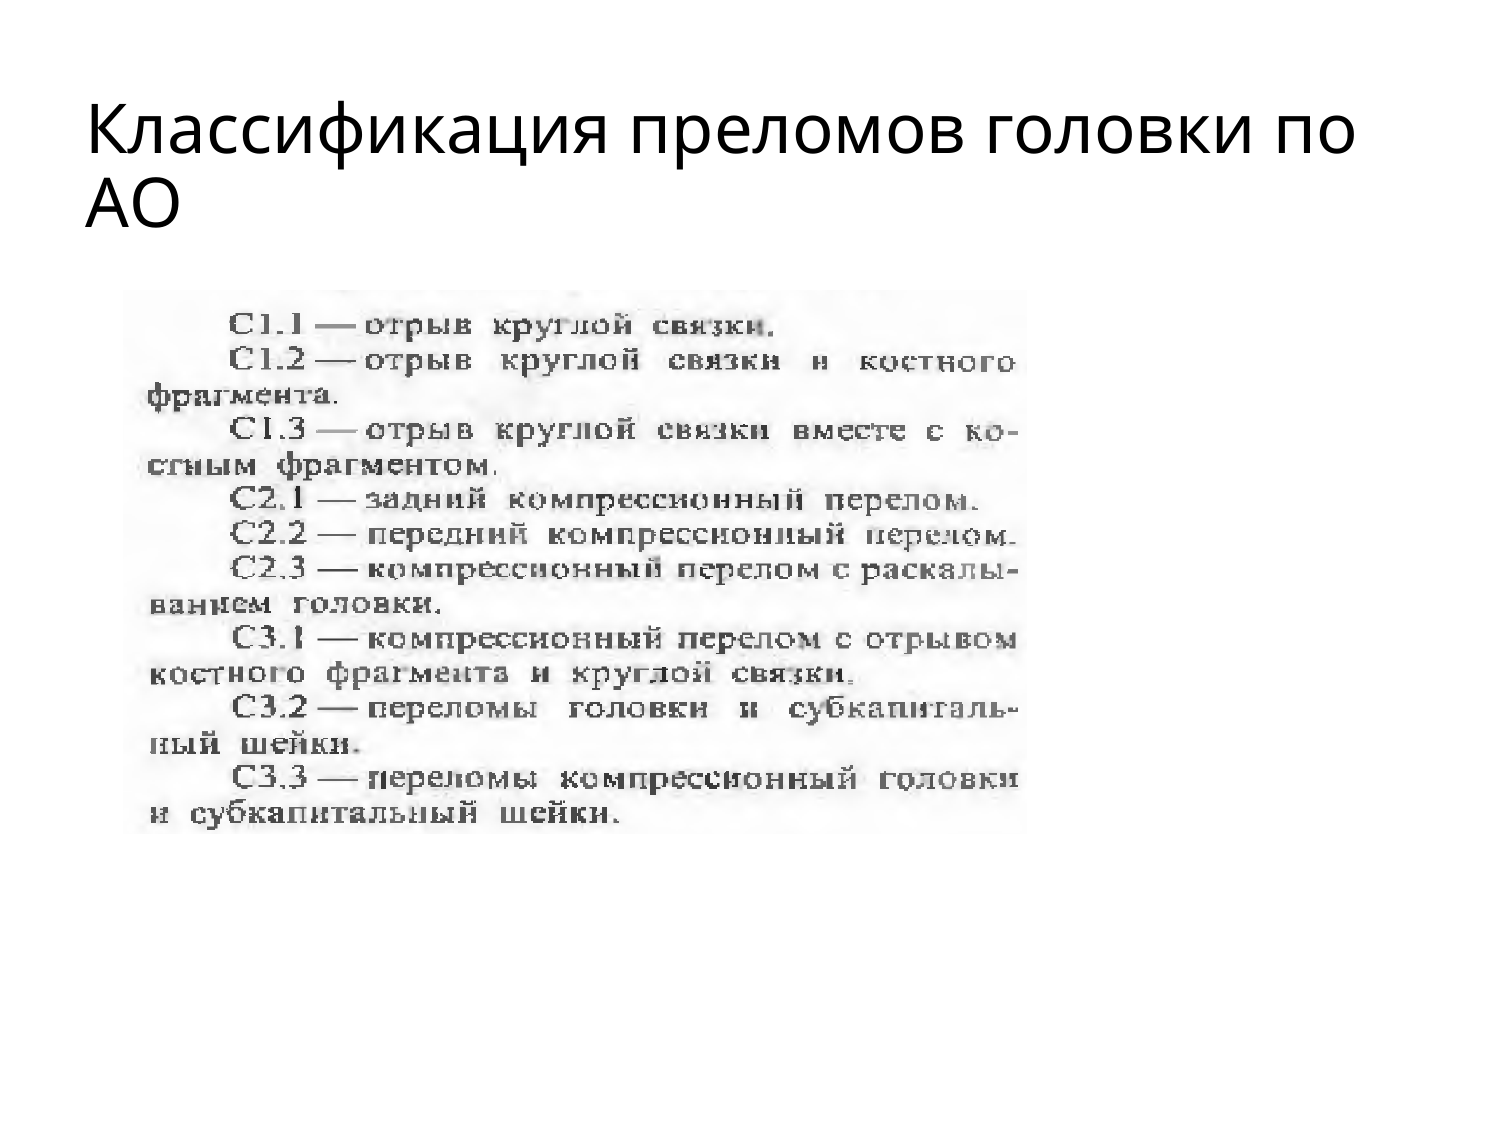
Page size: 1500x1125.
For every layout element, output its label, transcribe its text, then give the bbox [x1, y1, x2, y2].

title Классификация преломов головки по АО [70, 82, 1413, 255]
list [123, 290, 1026, 834]
